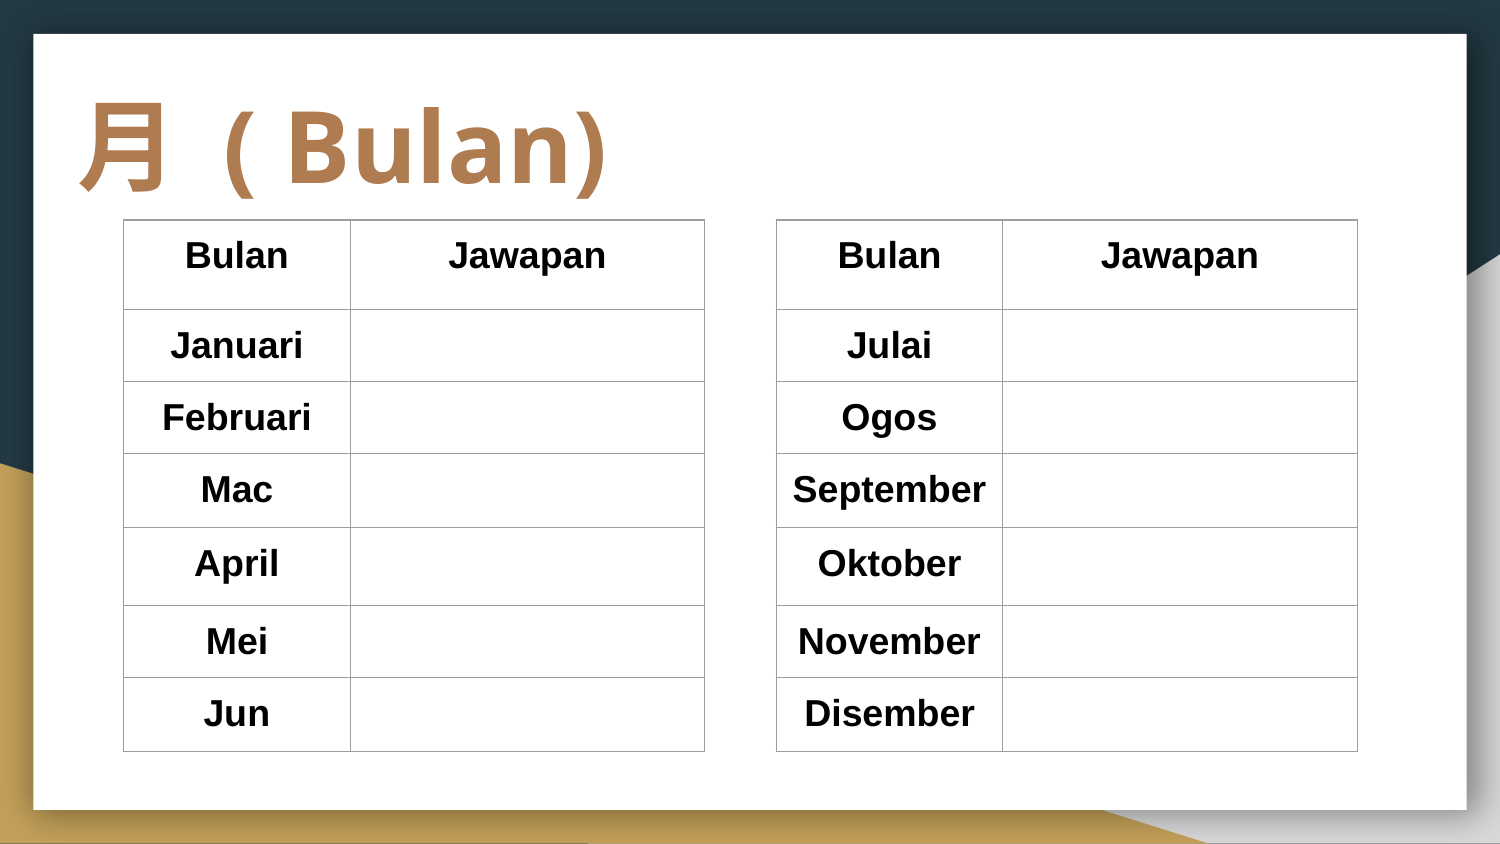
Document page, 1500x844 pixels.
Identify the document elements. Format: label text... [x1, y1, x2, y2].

table_header Bulan [777, 221, 1002, 309]
table_cell Januari [124, 310, 350, 381]
table_cell September [777, 454, 1002, 527]
table_cell Julai [777, 310, 1002, 381]
table_cell Jun [124, 678, 350, 751]
table_cell Mac [124, 454, 350, 527]
table_cell Februari [124, 382, 350, 453]
table_header Jawapan [1003, 221, 1357, 309]
table_cell [351, 454, 704, 527]
table_cell November [777, 606, 1002, 677]
table_cell [1003, 310, 1357, 381]
table_cell [1003, 528, 1357, 605]
table_cell Ogos [777, 382, 1002, 453]
table_cell [1003, 382, 1357, 453]
table_header Jawapan [351, 221, 704, 309]
table_header Bulan [124, 221, 350, 309]
table_cell [351, 678, 704, 751]
table_cell [351, 382, 704, 453]
table_cell Mei [124, 606, 350, 677]
table_cell [1003, 678, 1357, 751]
table_cell [351, 310, 704, 381]
table_cell [1003, 454, 1357, 527]
table_cell Disember [777, 678, 1002, 751]
table_cell [1003, 606, 1357, 677]
table_cell [351, 528, 704, 605]
table_cell [351, 606, 704, 677]
table_cell Oktober [777, 528, 1002, 605]
table_cell April [124, 528, 350, 605]
text_box 月 ( Bulan) [34, 32, 651, 255]
